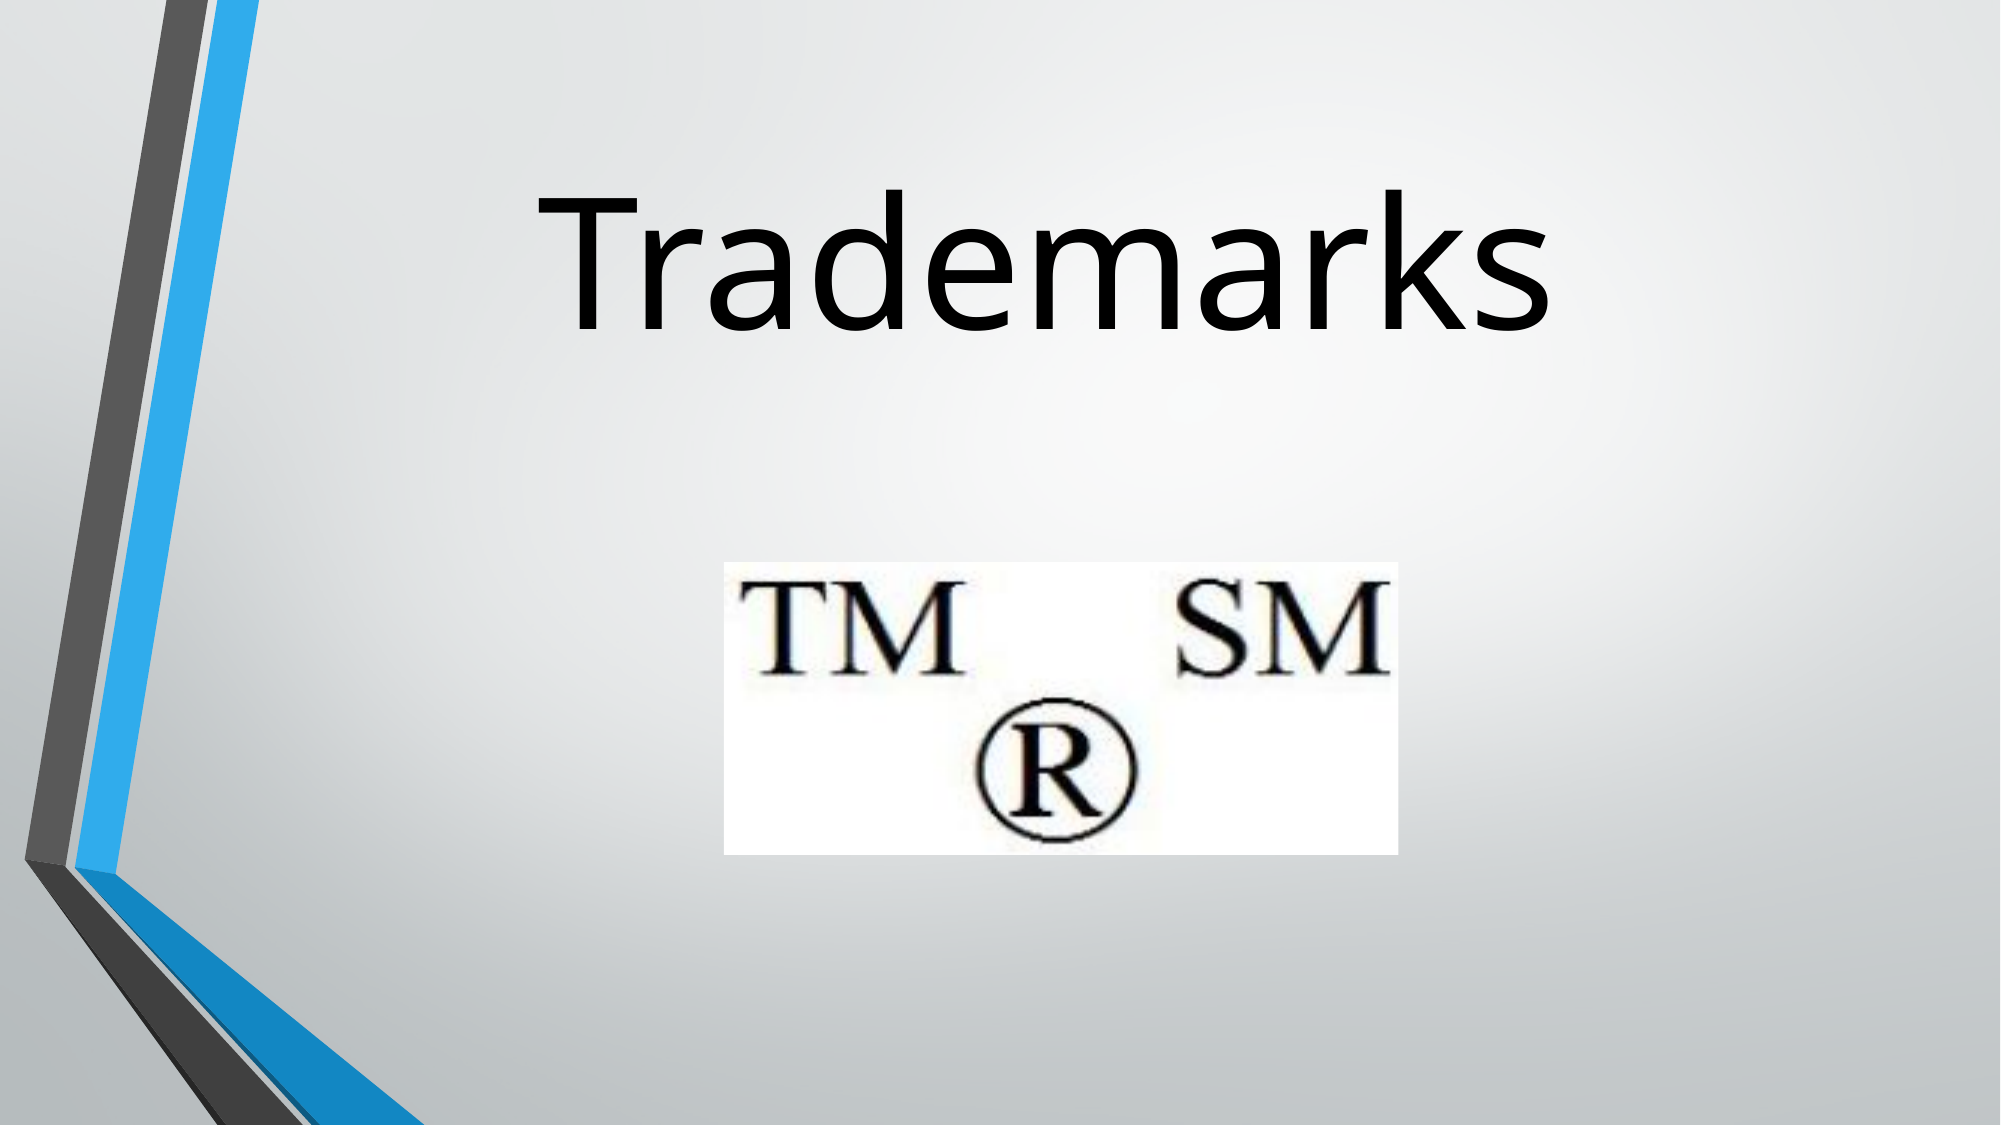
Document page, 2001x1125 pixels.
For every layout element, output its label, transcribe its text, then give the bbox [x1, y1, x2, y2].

picture [723, 562, 1399, 855]
title Trademarks [243, 112, 1887, 400]
